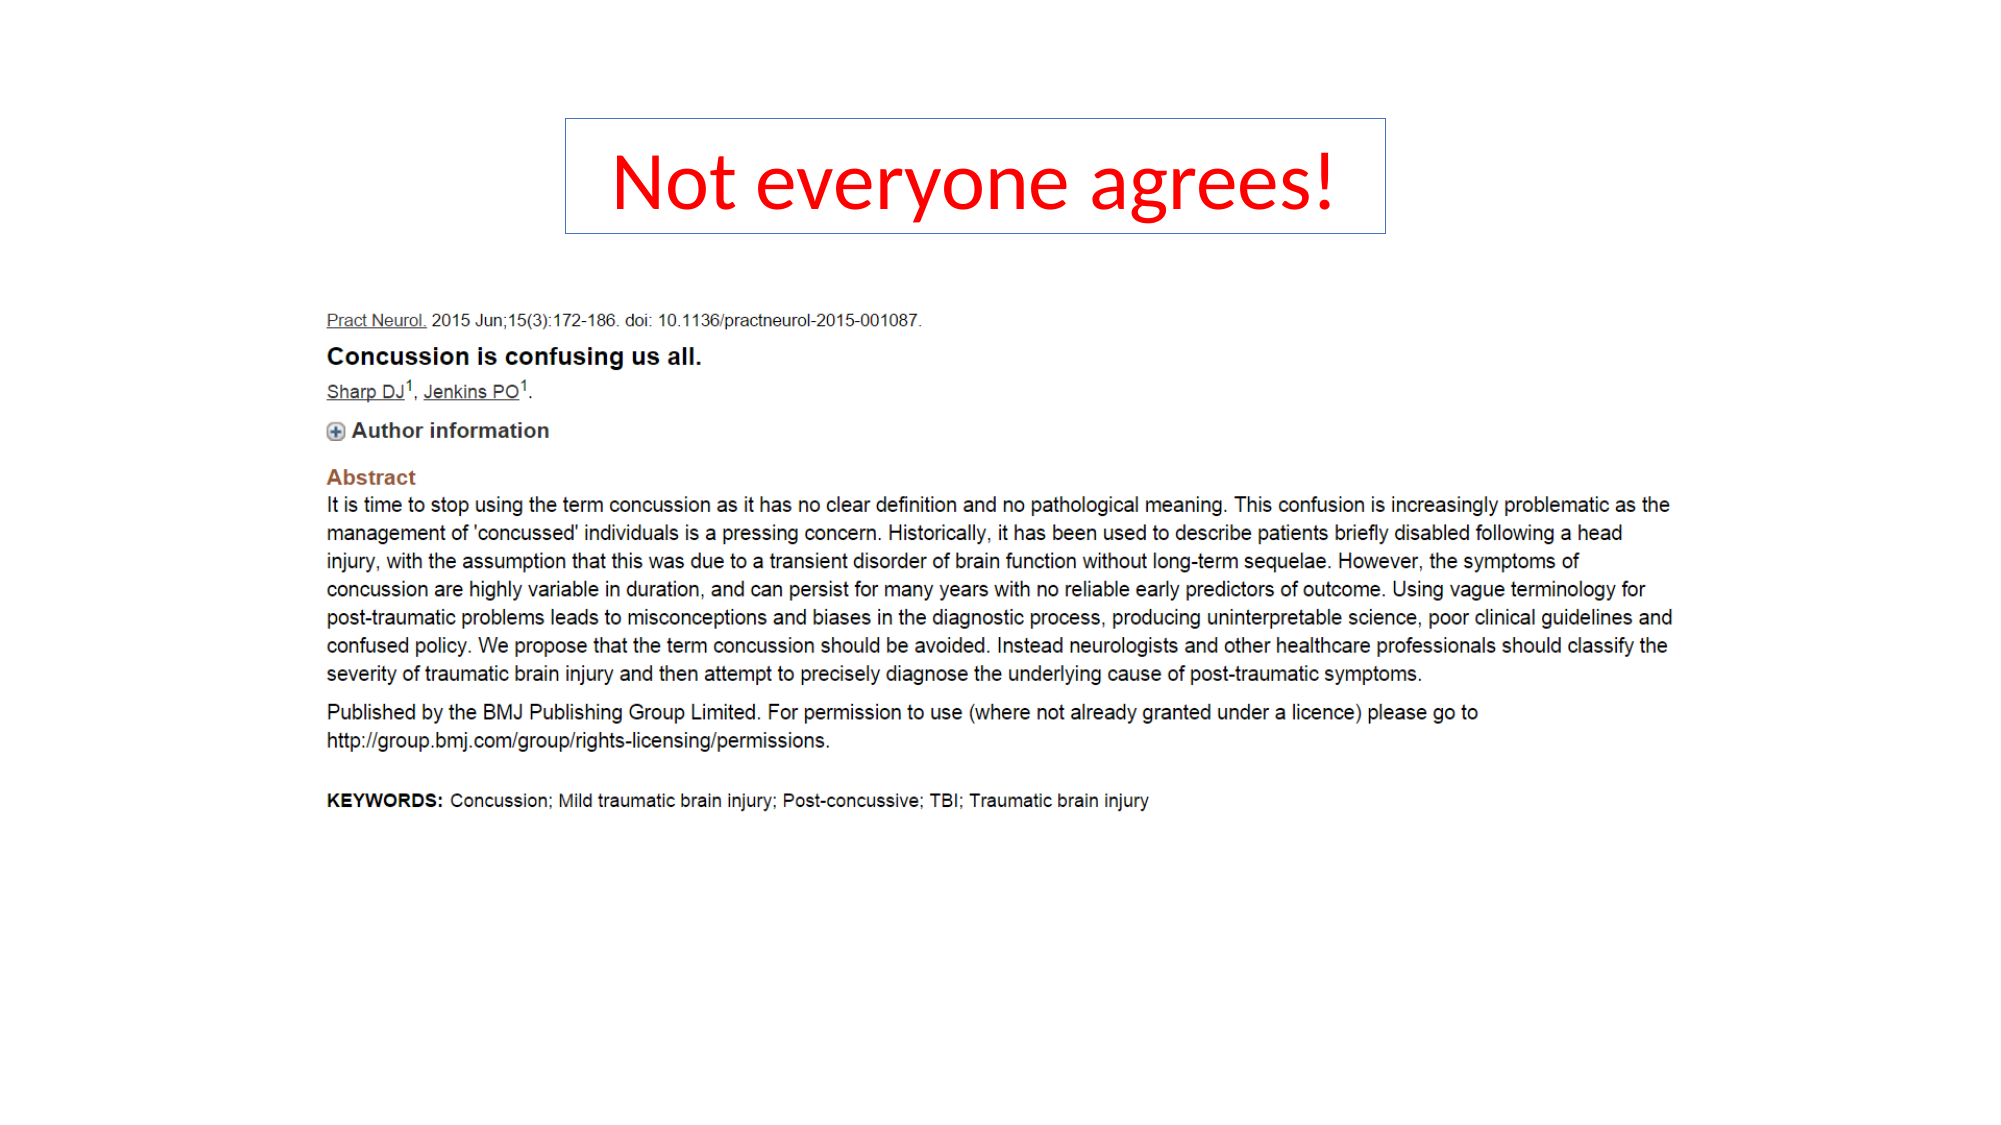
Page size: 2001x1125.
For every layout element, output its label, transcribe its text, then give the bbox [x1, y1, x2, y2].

text_box Not everyone agrees! [565, 118, 1386, 234]
picture [311, 295, 1689, 830]
